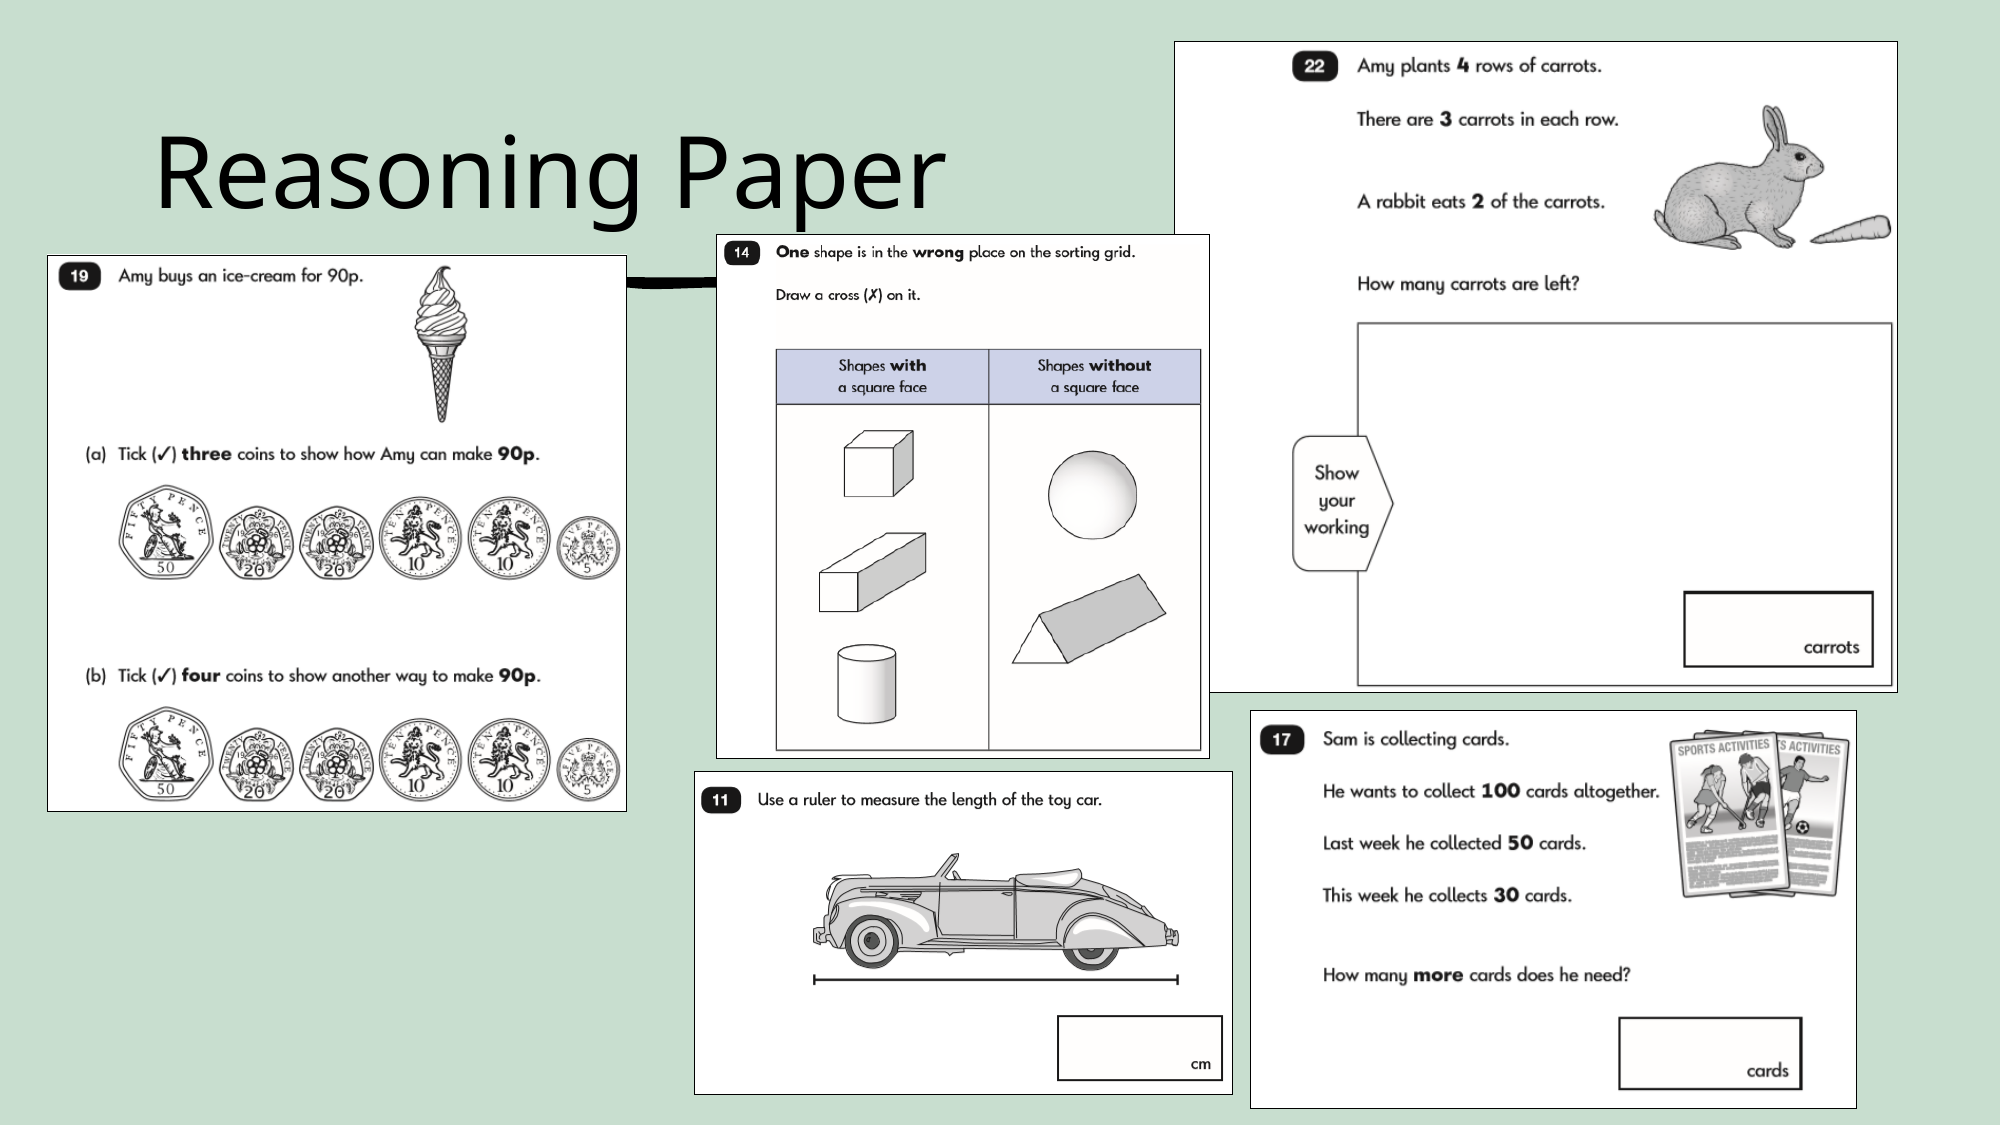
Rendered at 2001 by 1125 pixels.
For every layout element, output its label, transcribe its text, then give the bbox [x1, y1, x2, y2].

picture [1250, 710, 1857, 1109]
picture [716, 41, 1898, 759]
picture [47, 254, 627, 812]
picture [694, 771, 1233, 1095]
title Reasoning Paper [137, 59, 1174, 278]
